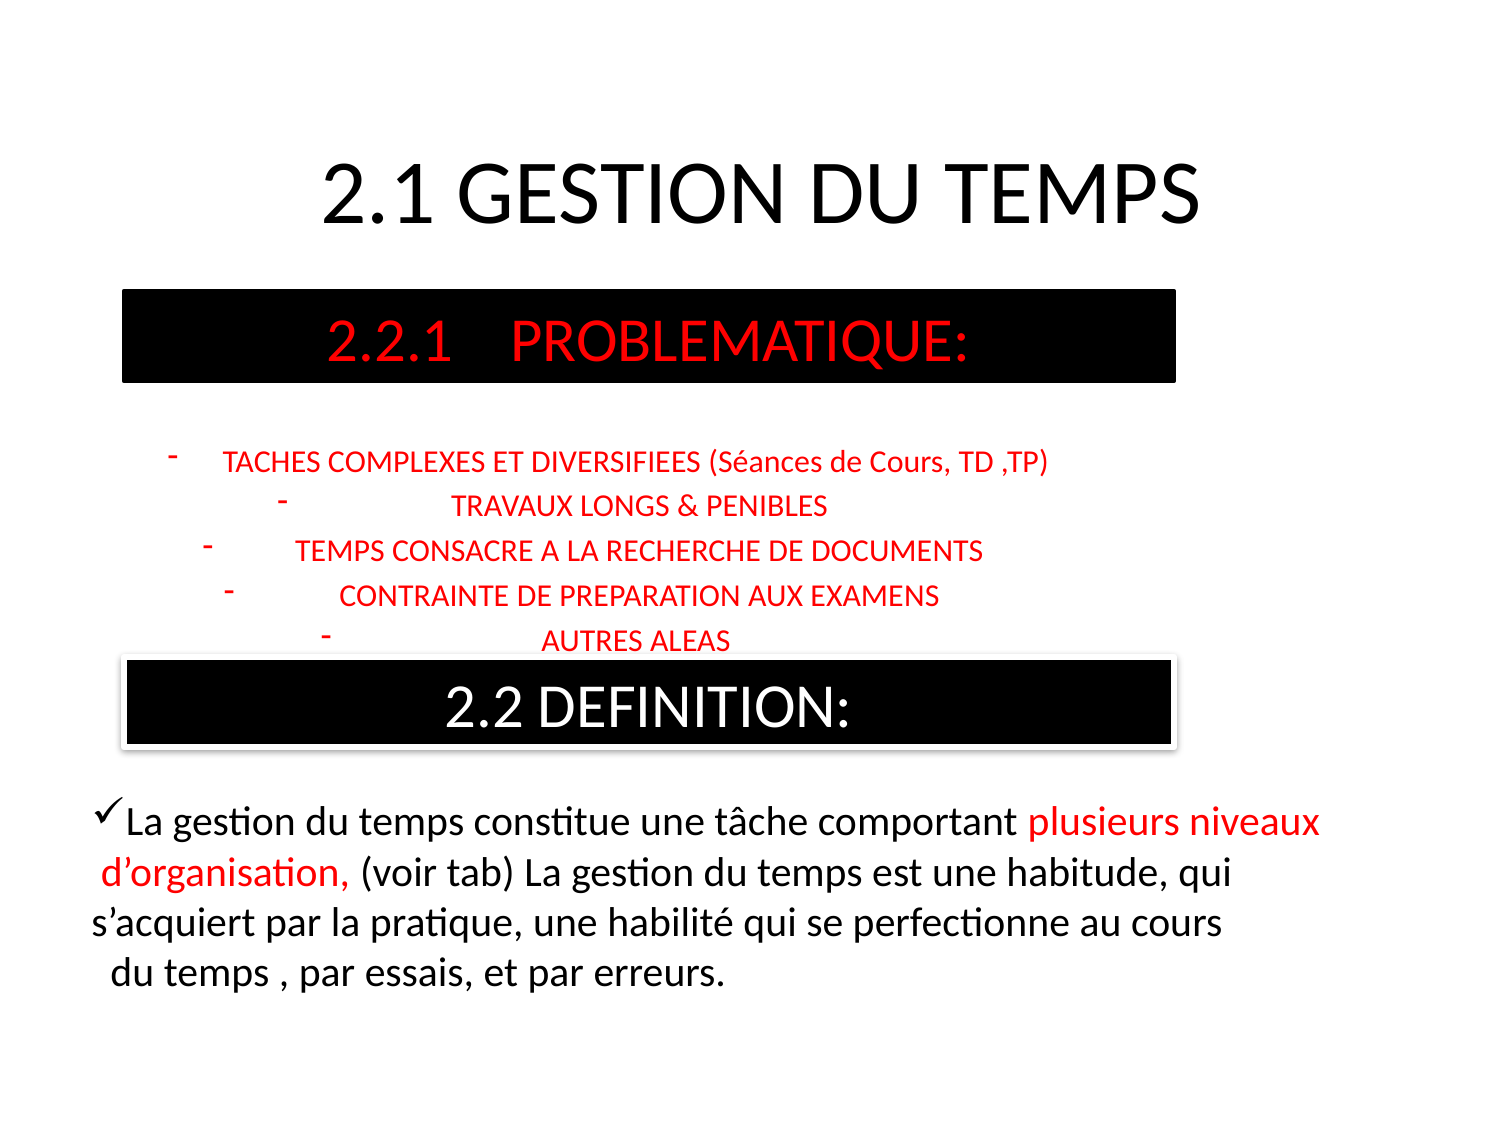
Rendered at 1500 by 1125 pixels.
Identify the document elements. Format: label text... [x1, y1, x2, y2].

text_box TACHES COMPLEXES ET DIVERSIFIEES (Séances de Cours, TD ,TP) TRAVAUX LONGS & PENIBLES TEMPS CONSACRE A LA RECHERCHE DE DOCUMENTS CONTRAINTE DE PREPARATION AUX EXAMENS AUTRES ALEAS [112, 432, 1163, 669]
text_box 2.2 DEFINITION: [121, 654, 1177, 750]
subtitle 2.2.1 PROBLEMATIQUE: [122, 289, 1176, 383]
text_box La gestion du temps constitue une tâche comportant plusieurs niveaux d’organisation, (voir tab) La gestion du temps est une habitude, qui s’acquiert par la pratique, une habilité qui se perfectionne au cours du temps , par essais, et par erreurs. [76, 786, 1341, 1102]
title 2.1 GESTION DU TEMPS [123, 66, 1399, 308]
